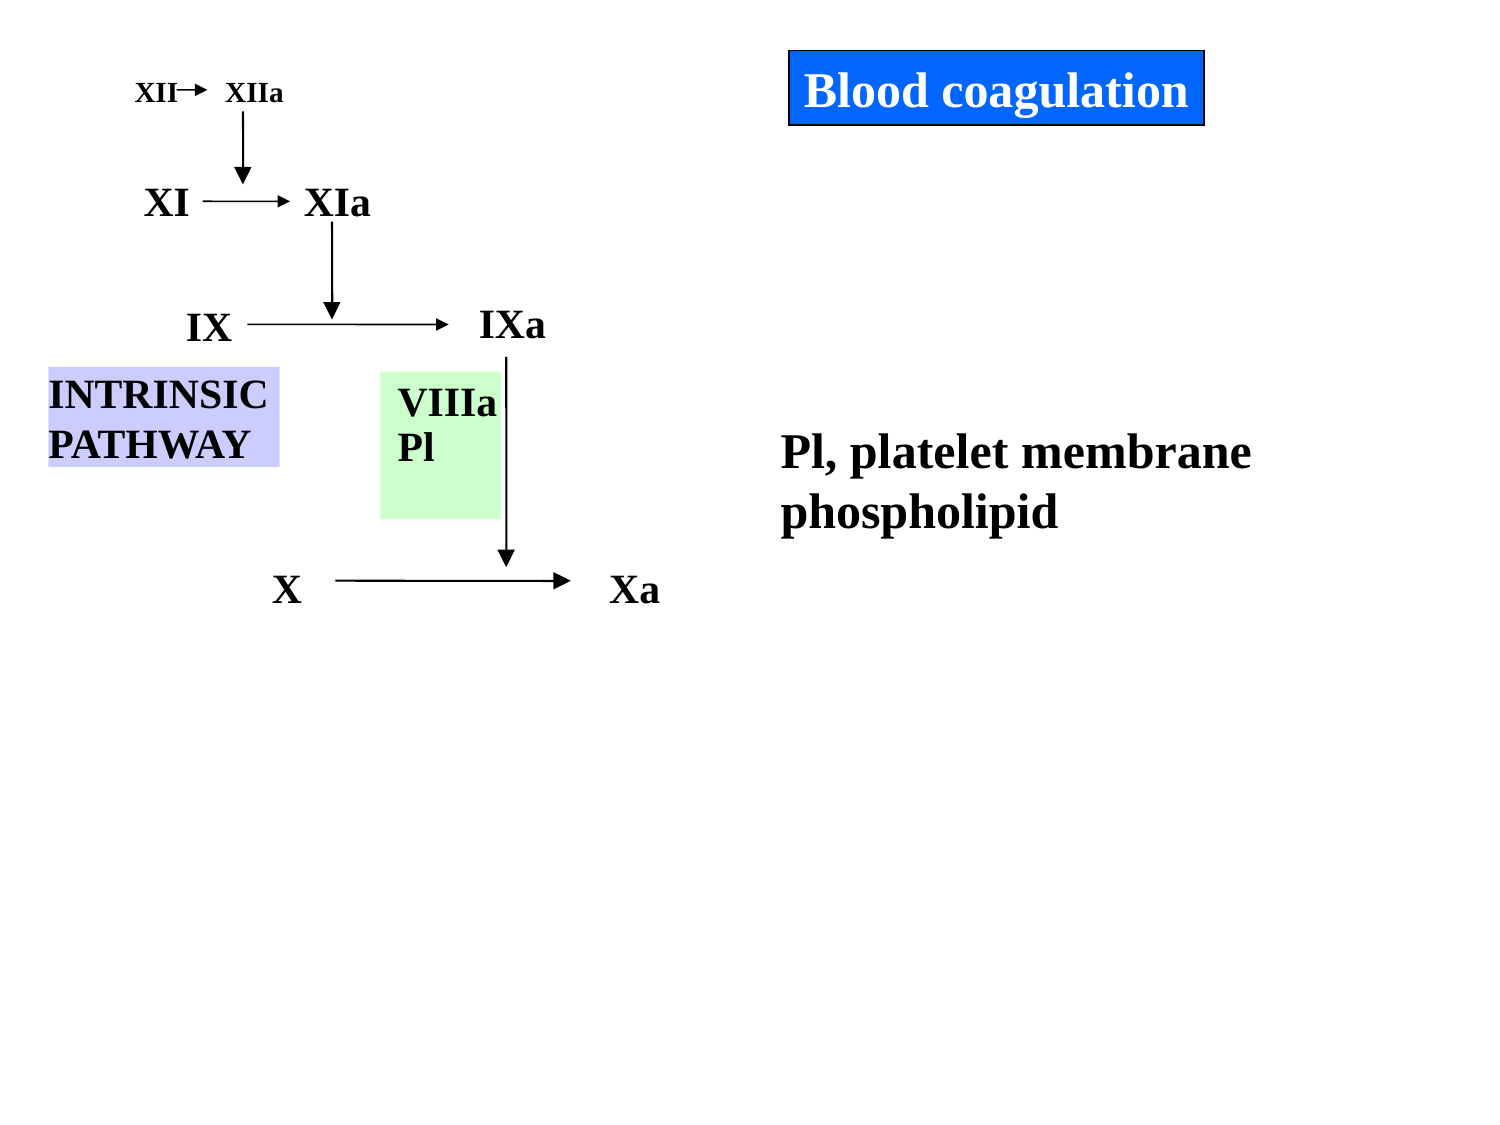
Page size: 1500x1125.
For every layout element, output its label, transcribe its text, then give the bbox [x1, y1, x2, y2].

text_box IXa [478, 297, 547, 348]
text_box [256, 552, 314, 612]
text_box Blood coagulation [789, 50, 1204, 126]
text_box [380, 371, 492, 520]
text_box XIIa [225, 73, 284, 109]
text_box Pl [397, 419, 435, 470]
text_box [176, 83, 208, 97]
text_box XIa [303, 174, 372, 225]
text_box VIIIa [397, 374, 492, 425]
text_box XII [134, 73, 179, 109]
text_box X [271, 561, 303, 612]
text_box XI [143, 174, 190, 225]
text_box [322, 221, 341, 320]
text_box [233, 111, 252, 185]
text_box Xa [609, 561, 661, 612]
text_box [343, 318, 449, 331]
text_box INTRINSIC PATHWAY [48, 366, 280, 467]
text_box IX [185, 299, 233, 350]
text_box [335, 571, 571, 590]
text_box [202, 195, 291, 208]
text_box Pl, platelet membrane phospholipid [765, 410, 1280, 546]
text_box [497, 356, 516, 568]
